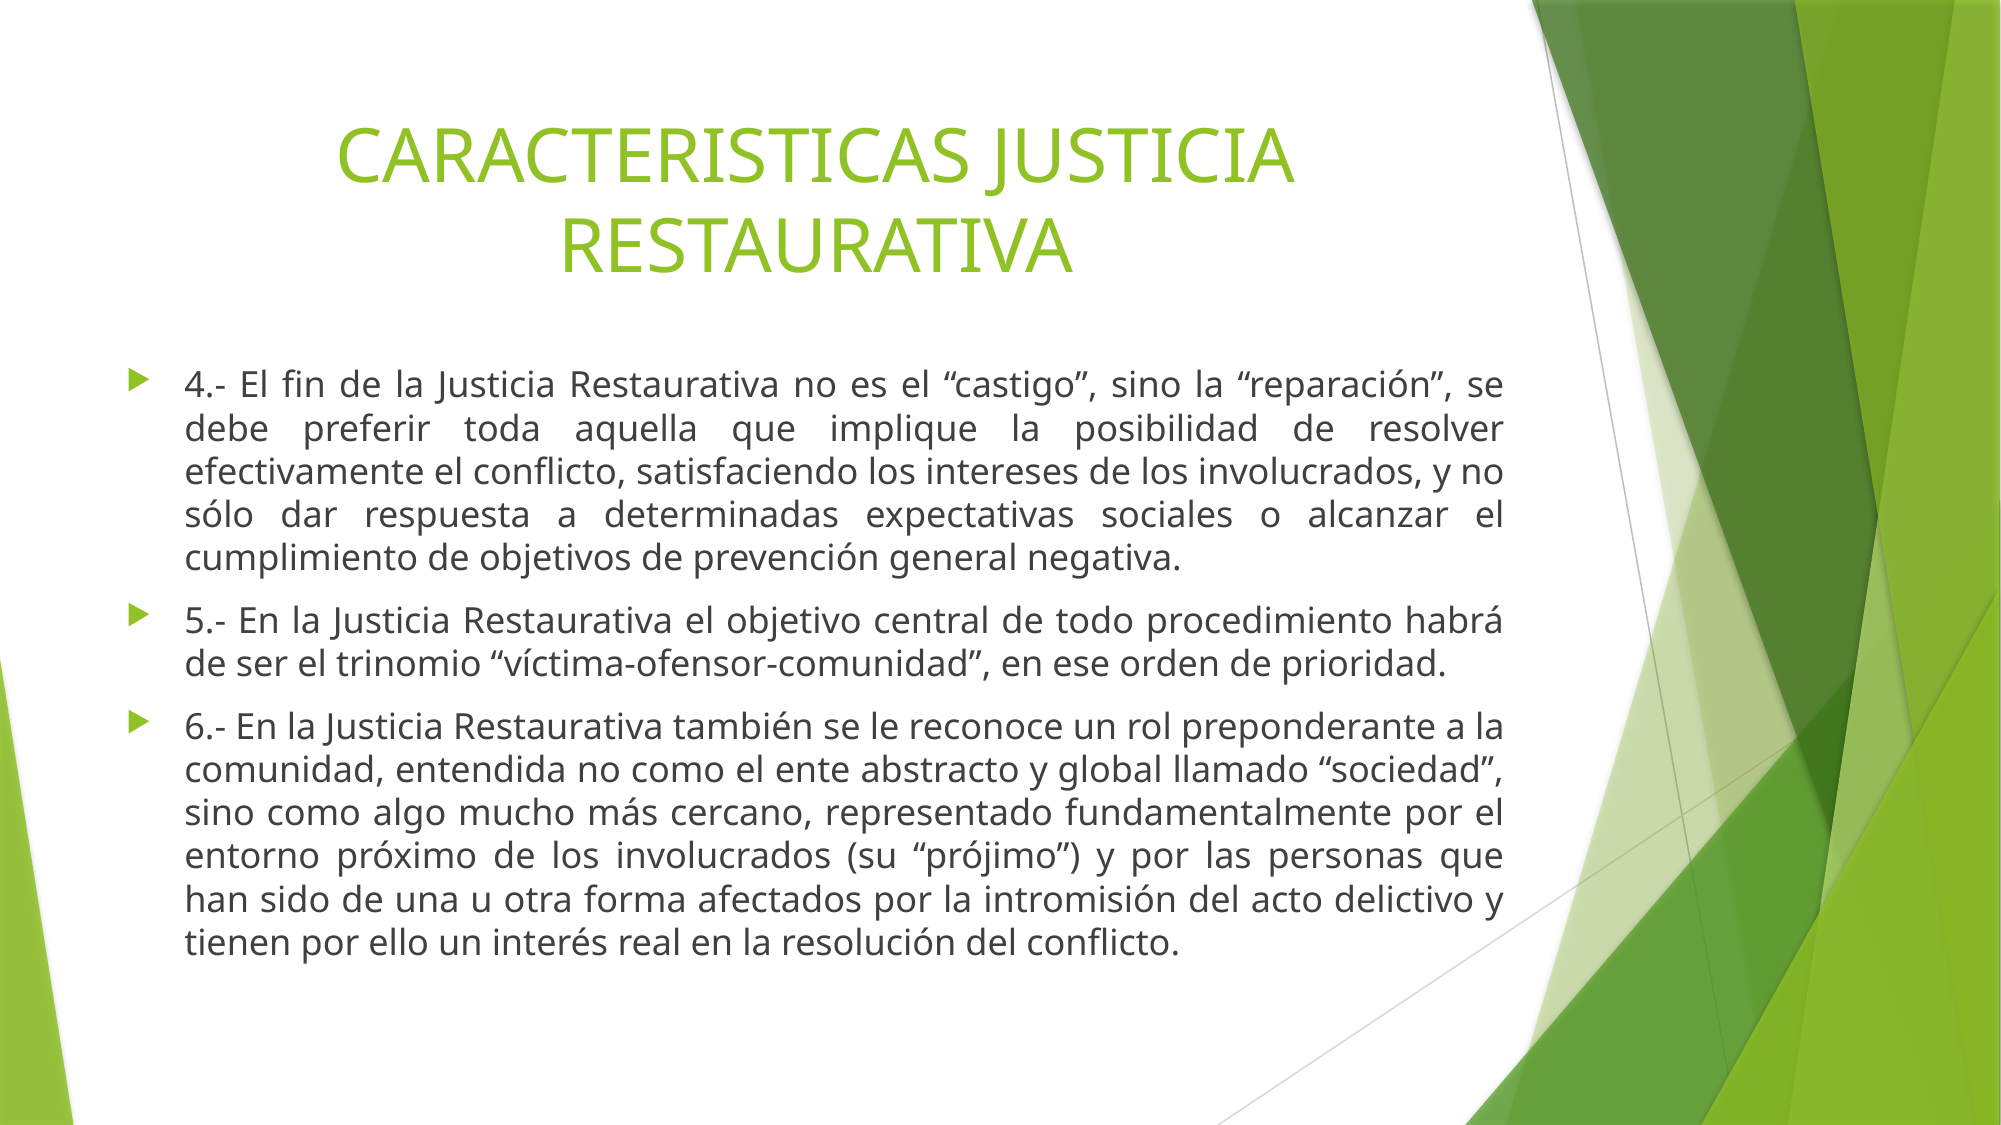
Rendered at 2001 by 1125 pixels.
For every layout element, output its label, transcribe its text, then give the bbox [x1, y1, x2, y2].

list 4.- El fin de la Justicia Restaurativa no es el “castigo”, sino la “reparación”, se debe preferir toda aquella que implique la posibilidad de resolver efectivamente el conflicto, satisfaciendo los intereses de los involucrados, y no sólo dar respuesta a determinadas expectativas sociales o alcanzar el cumplimiento de objetivos de prevención general negativa. 5.- En la Justicia Restaurativa el objetivo central de todo procedimiento habrá de ser el trinomio “víctima-ofensor-comunidad”, en ese orden de prioridad. 6.- En la Justicia Restaurativa también se le reconoce un rol preponderante a la comunidad, entendida no como el ente abstracto y global llamado “sociedad”, sino como algo mucho más cercano, representado fundamentalmente por el entorno próximo de los involucrados (su “prójimo”) y por las personas que han sido de una u otra forma afectados por la intromisión del acto delictivo y tienen por ello un interés real en la resolución del conflicto. [111, 354, 1522, 992]
title CARACTERISTICAS JUSTICIA RESTAURATIVA [111, 99, 1522, 317]
